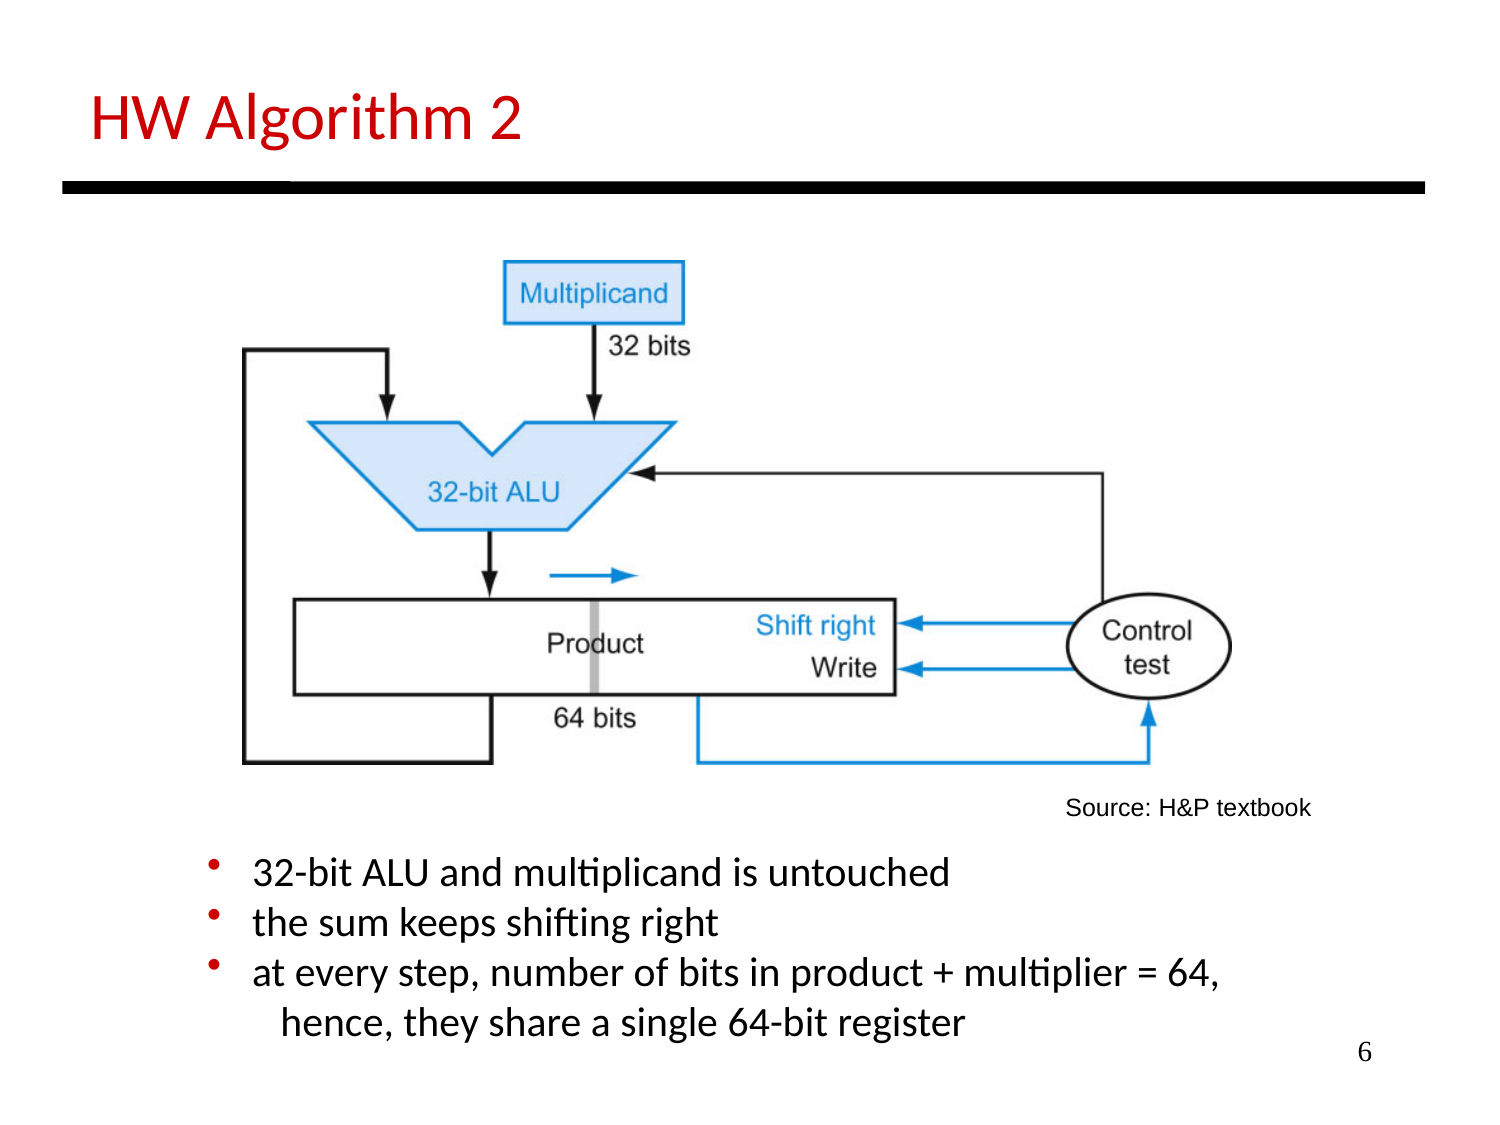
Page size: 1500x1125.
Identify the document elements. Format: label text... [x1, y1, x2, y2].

text_box 32-bit ALU and multiplicand is untouched the sum keeps shifting right at every step, number of bits in product + multiplier = 64, hence, they share a single 64-bit register [152, 837, 1236, 1053]
text_box HW Algorithm 2 [75, 65, 539, 160]
slide_number 6 [1074, 1025, 1388, 1100]
picture [242, 260, 1232, 765]
text_box Source: H&P textbook [1050, 783, 1327, 829]
